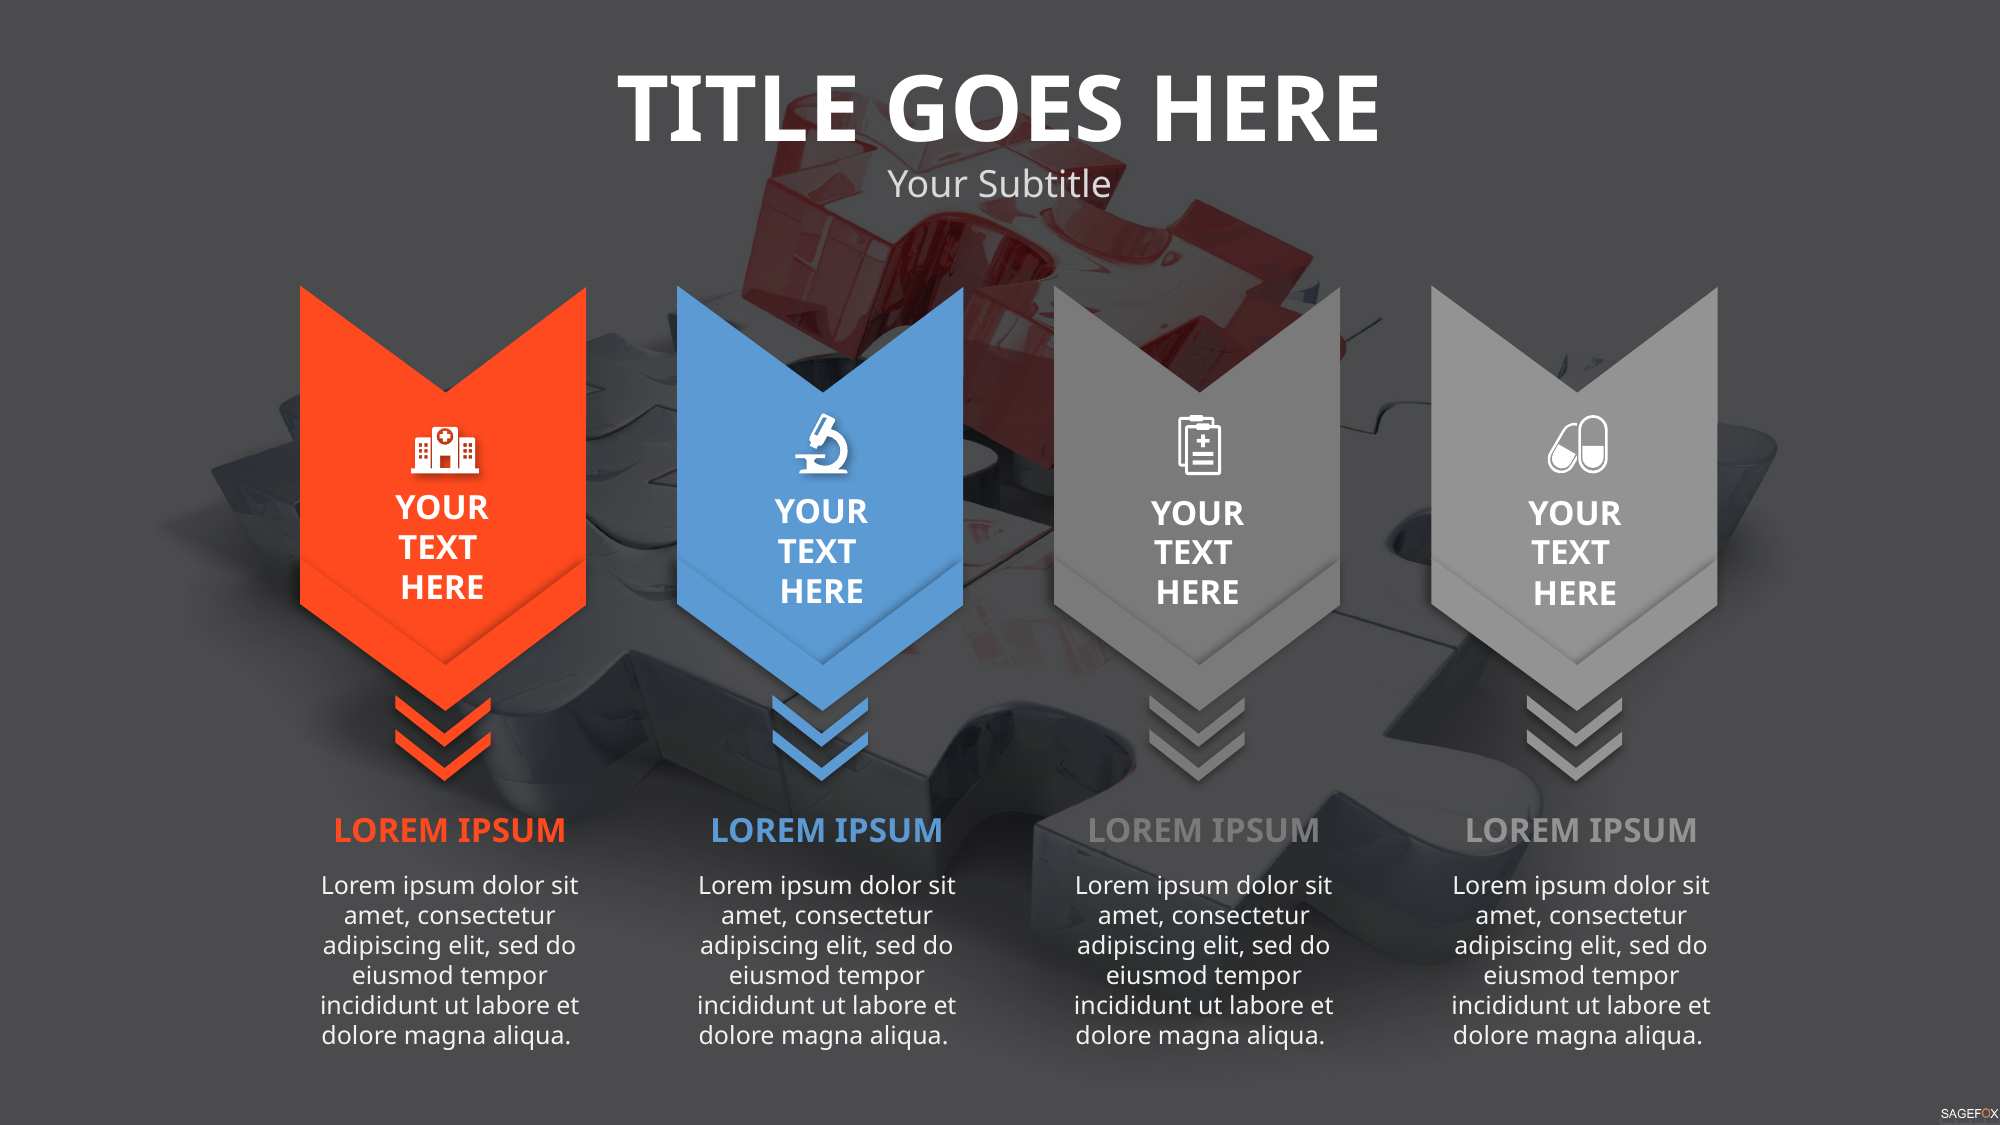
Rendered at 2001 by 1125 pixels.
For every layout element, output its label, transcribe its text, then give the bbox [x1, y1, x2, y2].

text_box [394, 727, 492, 783]
text_box LOREM IPSUM Lorem ipsum dolor sit amet, consectetur adipiscing elit, sed do eiusmod tempor incididunt ut labore et dolore magna aliqua. [1053, 809, 1354, 1049]
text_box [984, 355, 1361, 642]
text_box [1178, 415, 1222, 476]
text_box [230, 355, 607, 642]
picture [1940, 0, 2001, 1125]
text_box [1148, 727, 1246, 783]
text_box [1545, 415, 1608, 476]
text_box [394, 692, 492, 749]
text_box [771, 727, 869, 783]
text_box [1148, 692, 1246, 749]
text_box TITLE GOES HERE Your Subtitle [548, 42, 1452, 212]
text_box [1525, 727, 1624, 783]
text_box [1361, 355, 1788, 642]
text_box [1525, 692, 1624, 749]
text_box [771, 692, 869, 749]
text_box LOREM IPSUM Lorem ipsum dolor sit amet, consectetur adipiscing elit, sed do eiusmod tempor incididunt ut labore et dolore magna aliqua. [677, 809, 978, 1049]
text_box LOREM IPSUM Lorem ipsum dolor sit amet, consectetur adipiscing elit, sed do eiusmod tempor incididunt ut labore et dolore magna aliqua. [299, 809, 600, 1049]
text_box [607, 355, 984, 642]
text_box LOREM IPSUM Lorem ipsum dolor sit amet, consectetur adipiscing elit, sed do eiusmod tempor incididunt ut labore et dolore magna aliqua. [1431, 809, 1732, 1049]
